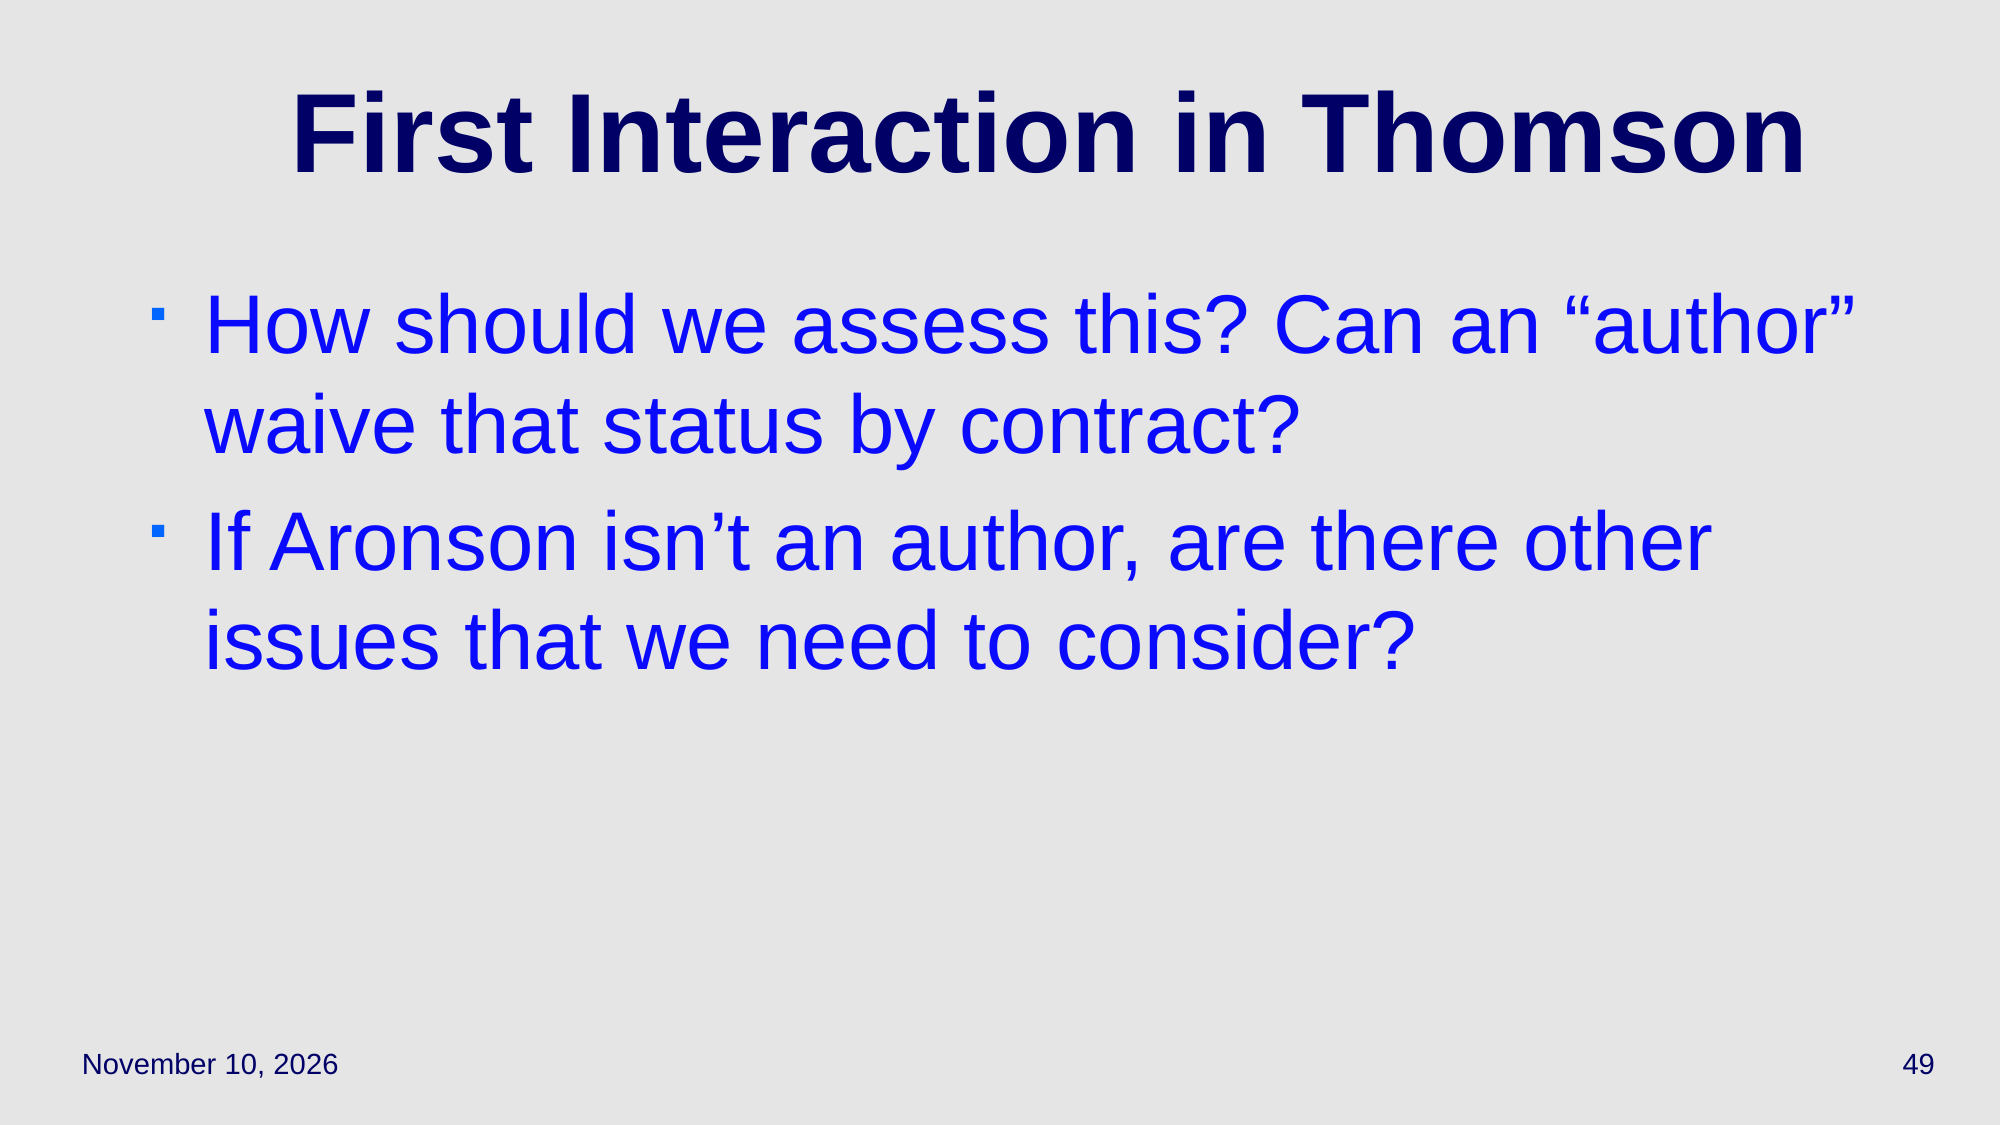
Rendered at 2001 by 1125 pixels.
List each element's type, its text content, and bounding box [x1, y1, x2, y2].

slide_number 49 [1533, 1024, 1951, 1101]
title First Interaction in Thomson [133, 50, 1967, 238]
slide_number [66, 1024, 484, 1101]
list How should we assess this? Can an “author” waive that status by contract? If Aronson isn’t an author, are there other issues that we need to consider? [133, 262, 1967, 938]
